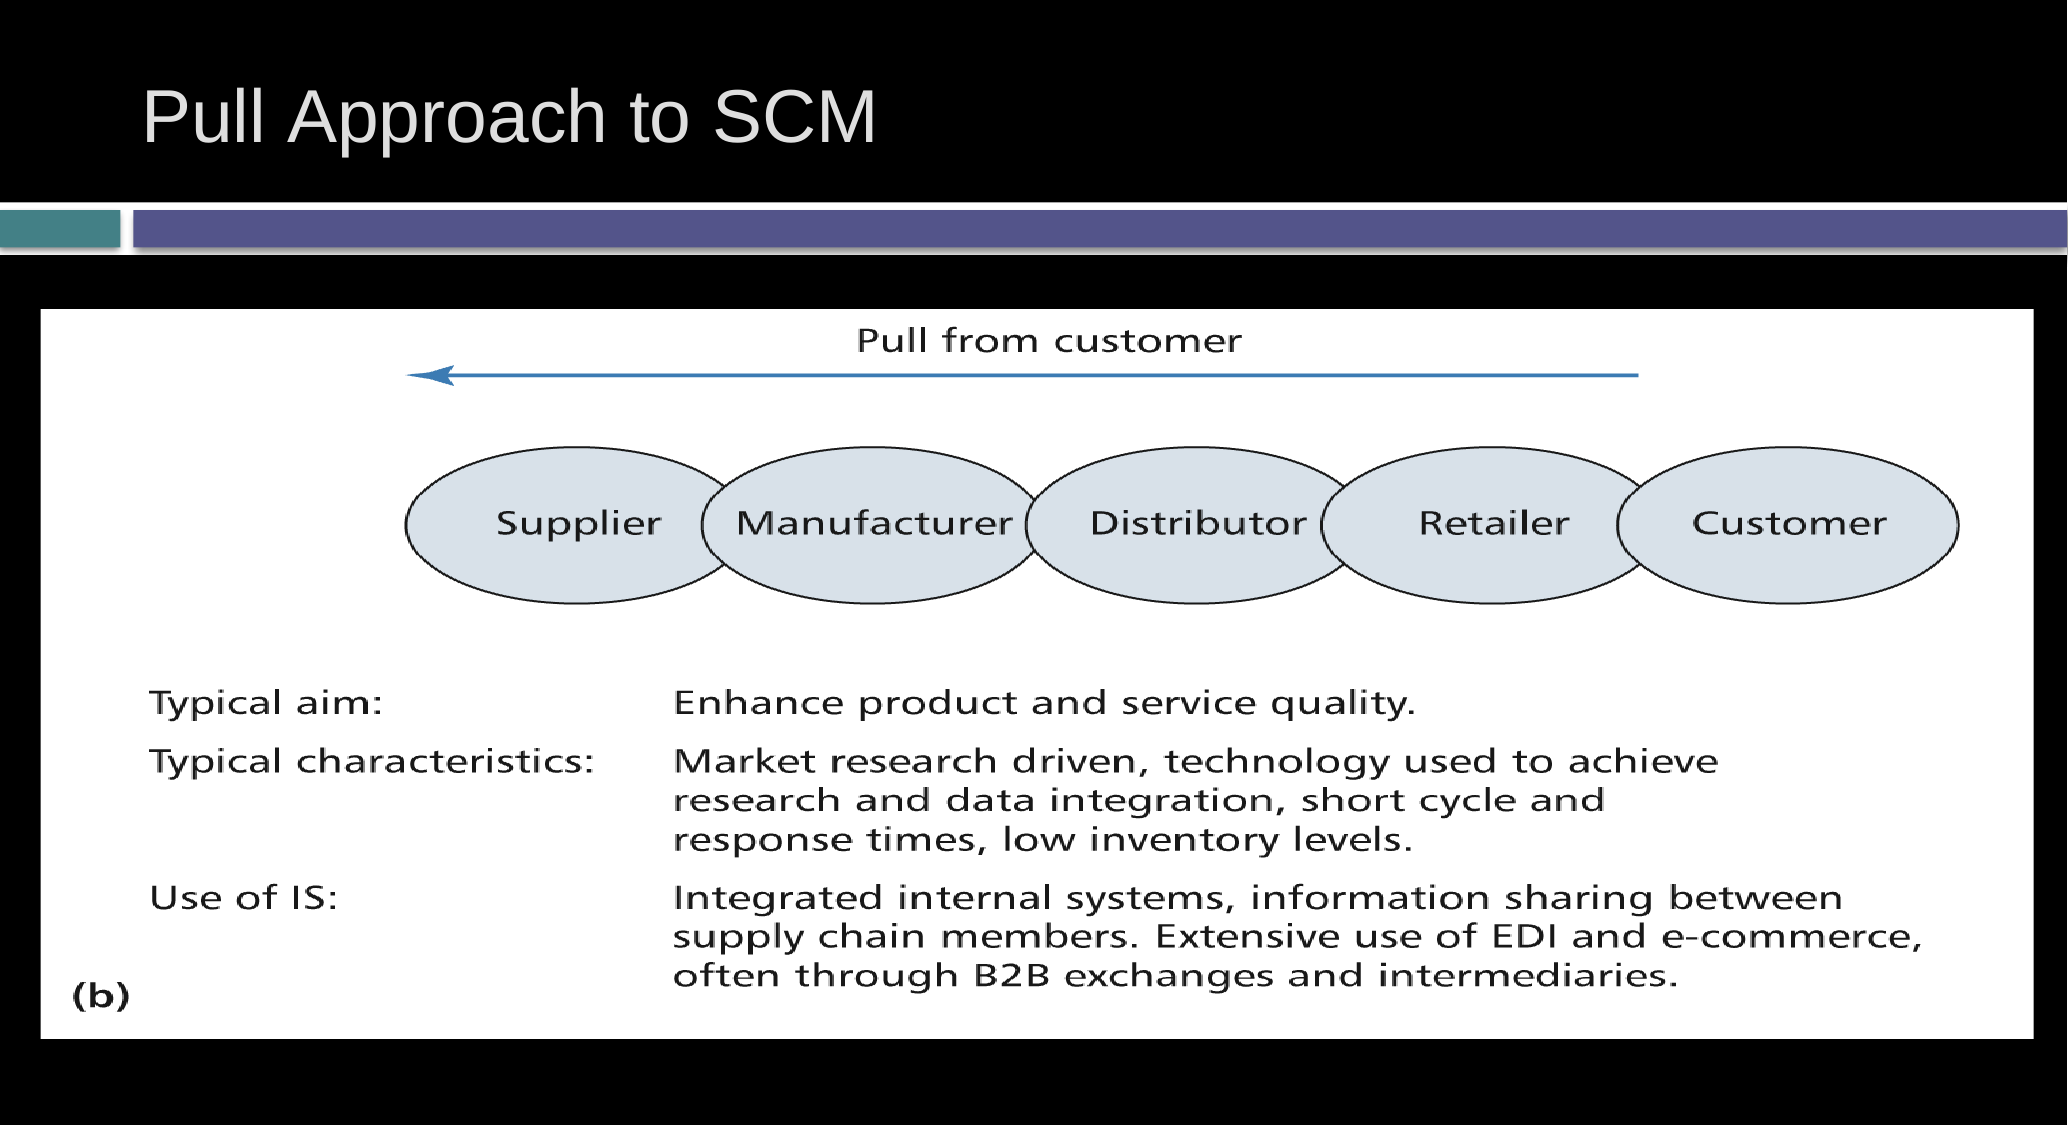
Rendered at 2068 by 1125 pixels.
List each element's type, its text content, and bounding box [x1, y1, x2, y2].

picture [40, 309, 2035, 1040]
title Pull Approach to SCM [106, 19, 1968, 207]
